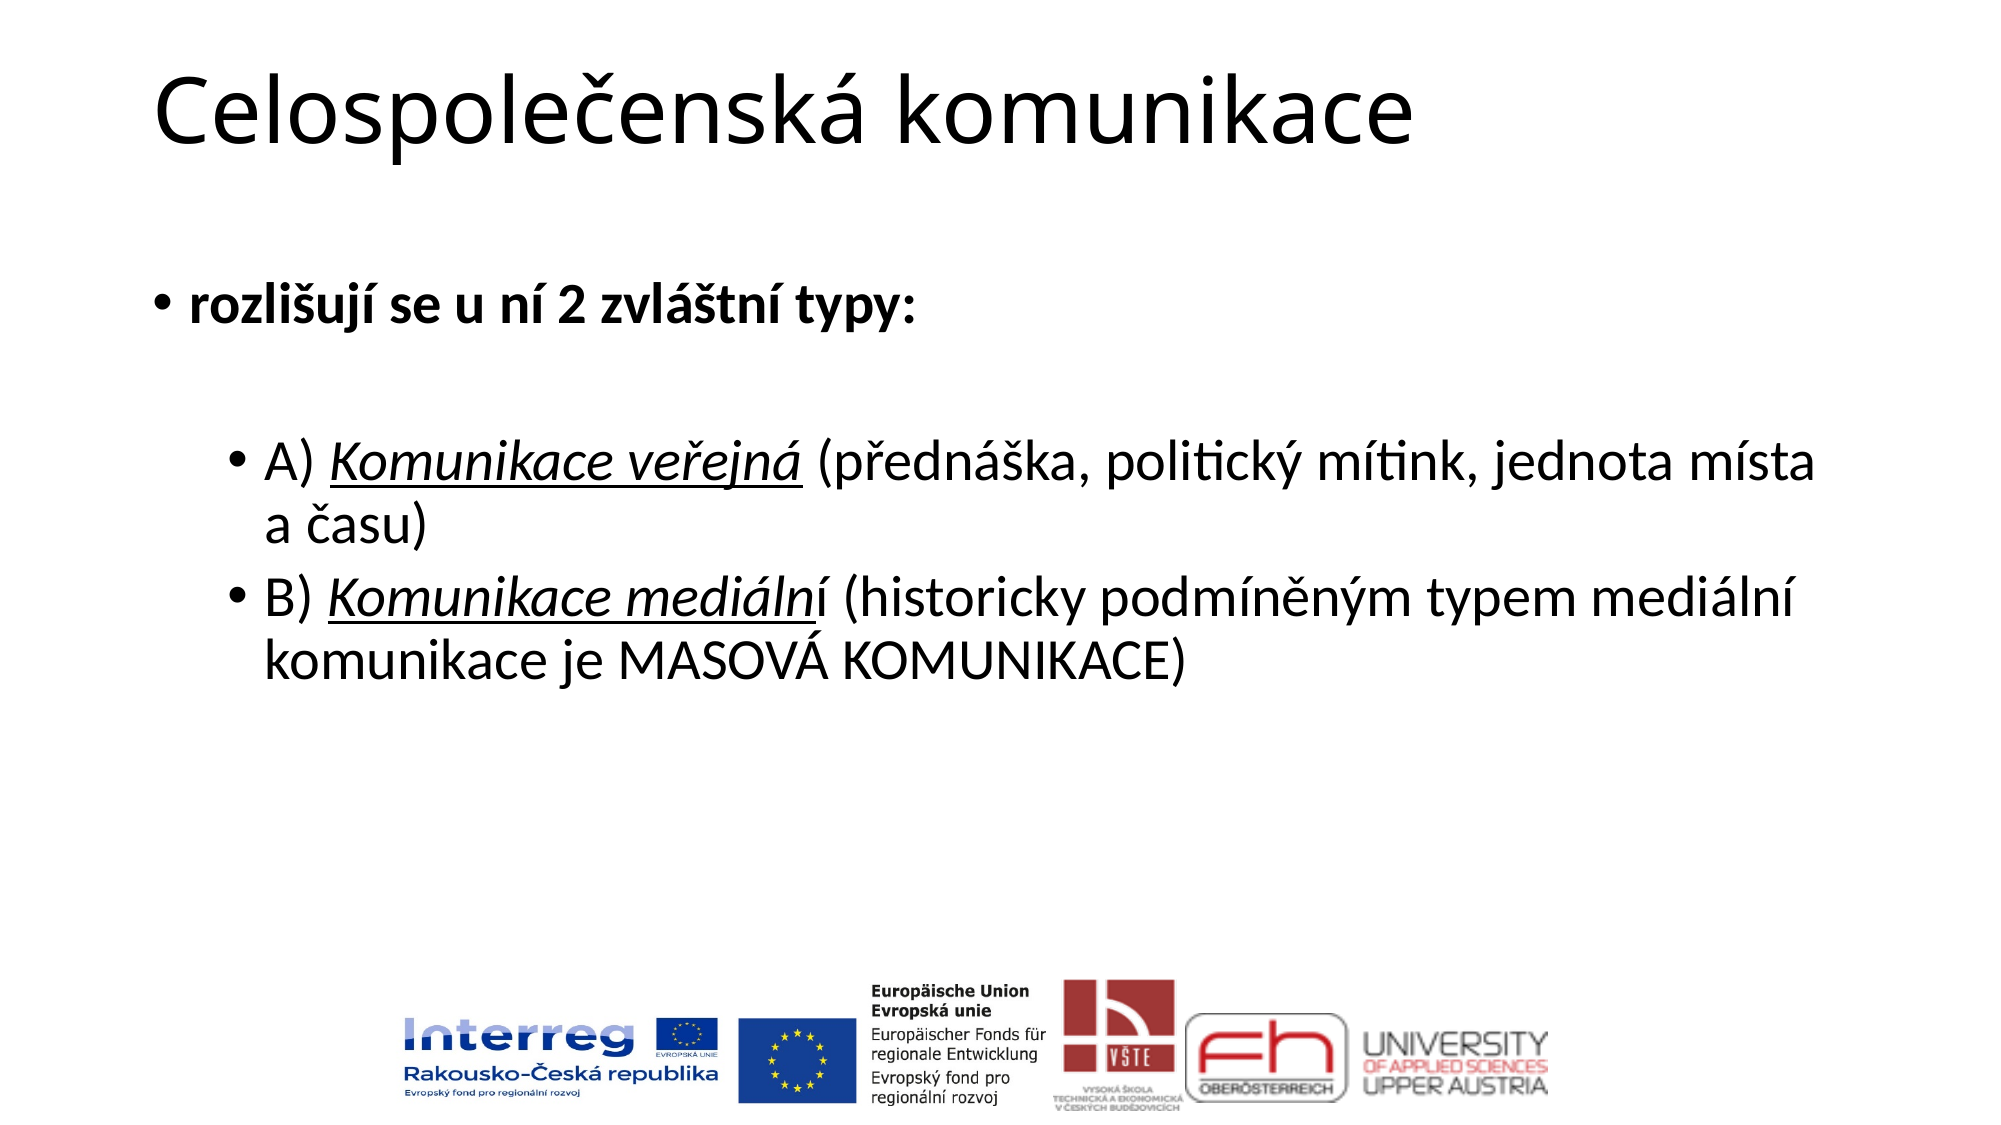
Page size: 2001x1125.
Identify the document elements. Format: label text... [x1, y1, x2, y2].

title Celospolečenská komunikace [137, 59, 1863, 266]
picture [1053, 979, 1184, 1111]
picture [374, 984, 1046, 1125]
picture [1185, 1013, 1548, 1103]
list rozlišují se u ní 2 zvláštní typy: A) Komunikace veřejná (přednáška, politický mítink, jednota místa a času) B) Komunikace mediální (historicky podmíněným typem mediální komunikace je MASOVÁ KOMUNIKACE) [137, 266, 1863, 980]
